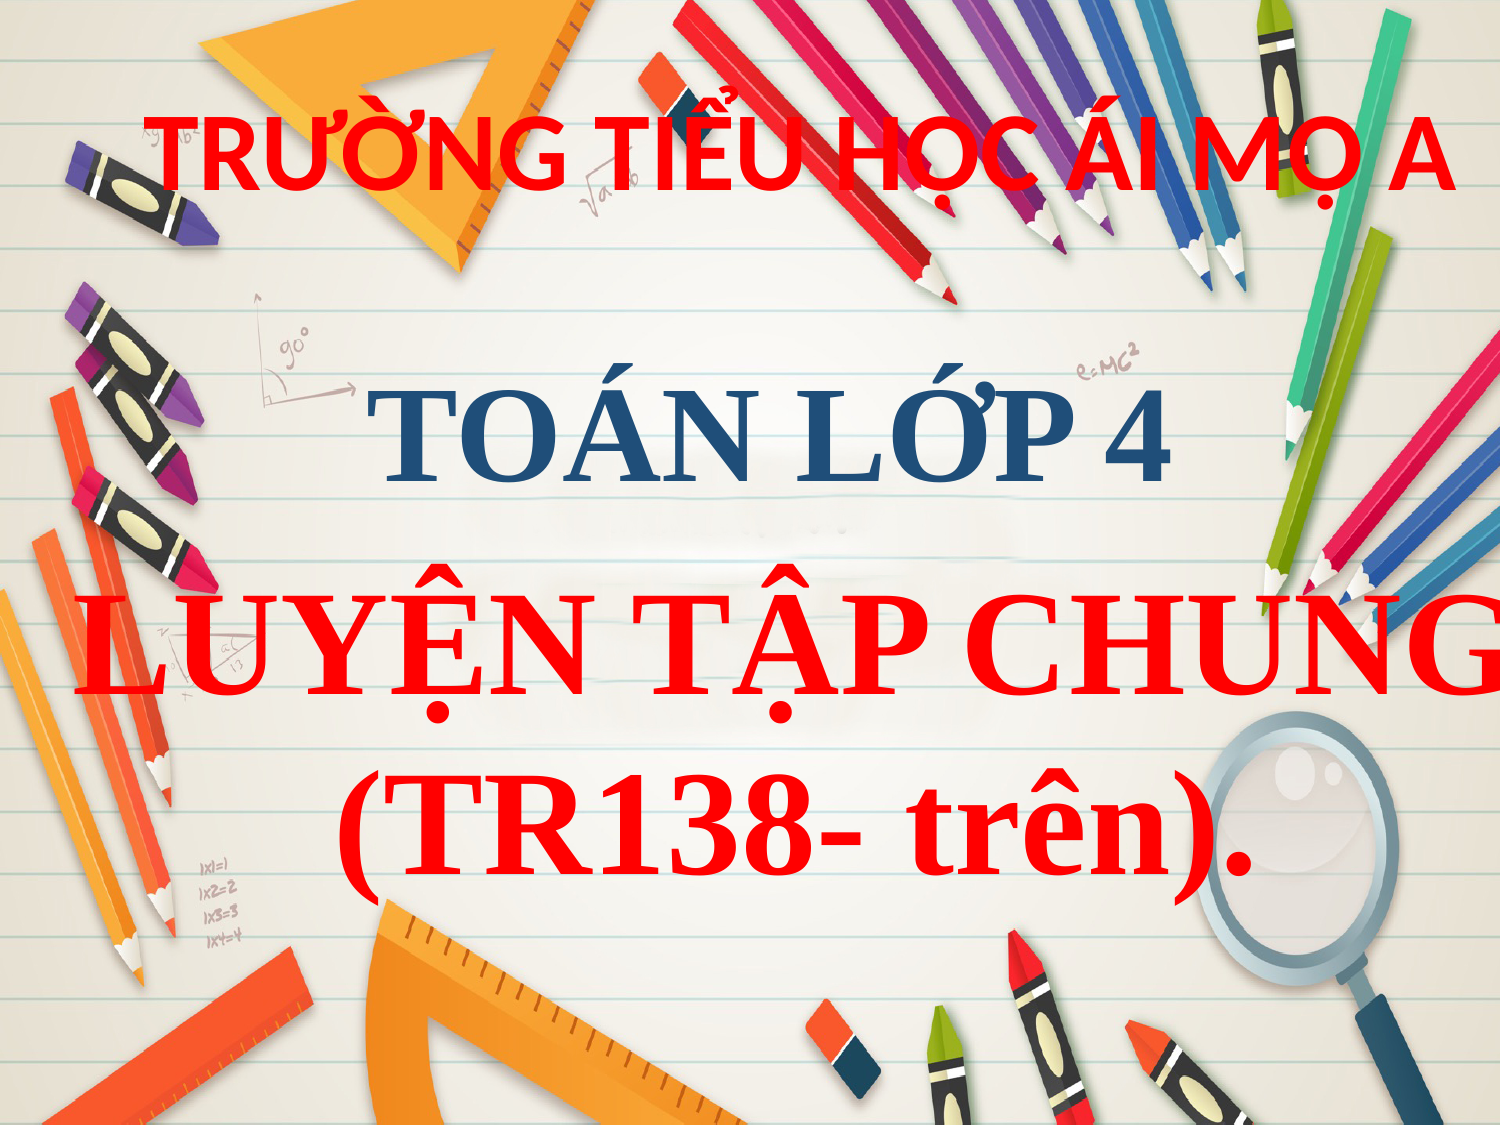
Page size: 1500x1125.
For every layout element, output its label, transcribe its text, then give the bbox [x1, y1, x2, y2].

text_box TRƯỜNG TIỂU HỌC ÁI MỘ A [128, 71, 1500, 221]
picture [0, 0, 1500, 1125]
text_box LUYỆN TẬP CHUNG (TR138- trên). [24, 537, 1500, 913]
text_box TOÁN LỚP 4 [351, 336, 1190, 517]
